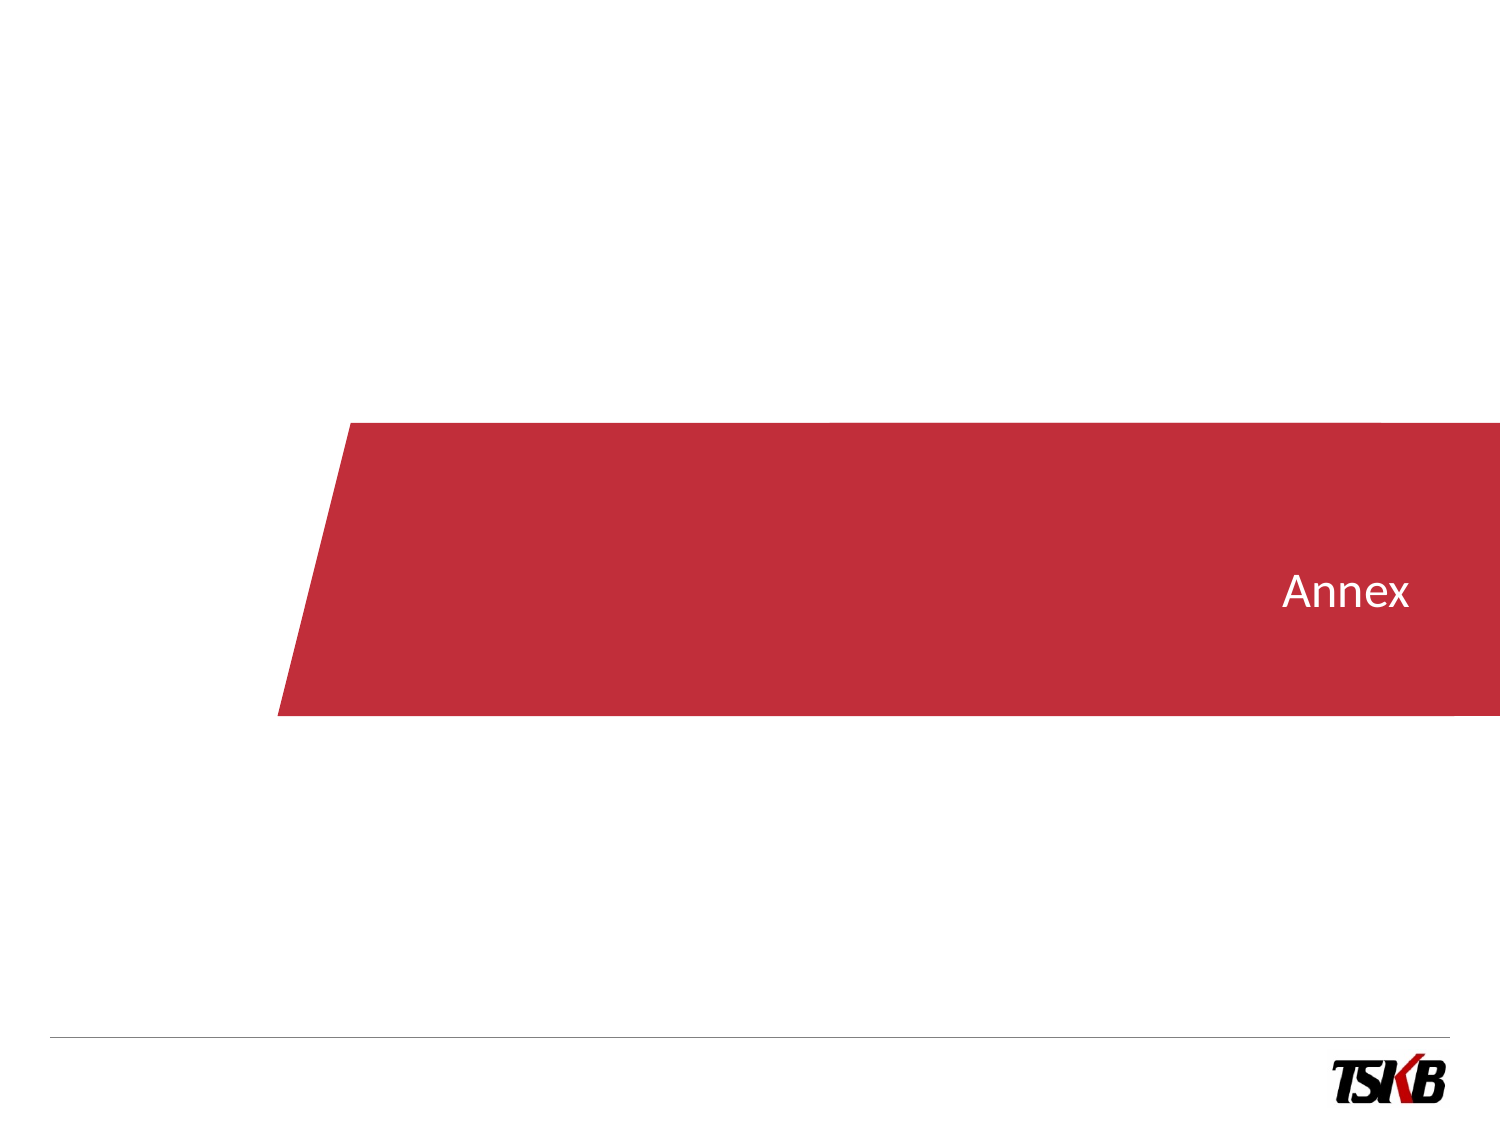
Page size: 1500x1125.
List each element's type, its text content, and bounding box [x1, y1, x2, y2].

list Annex [624, 549, 1425, 625]
picture [1327, 1049, 1450, 1108]
